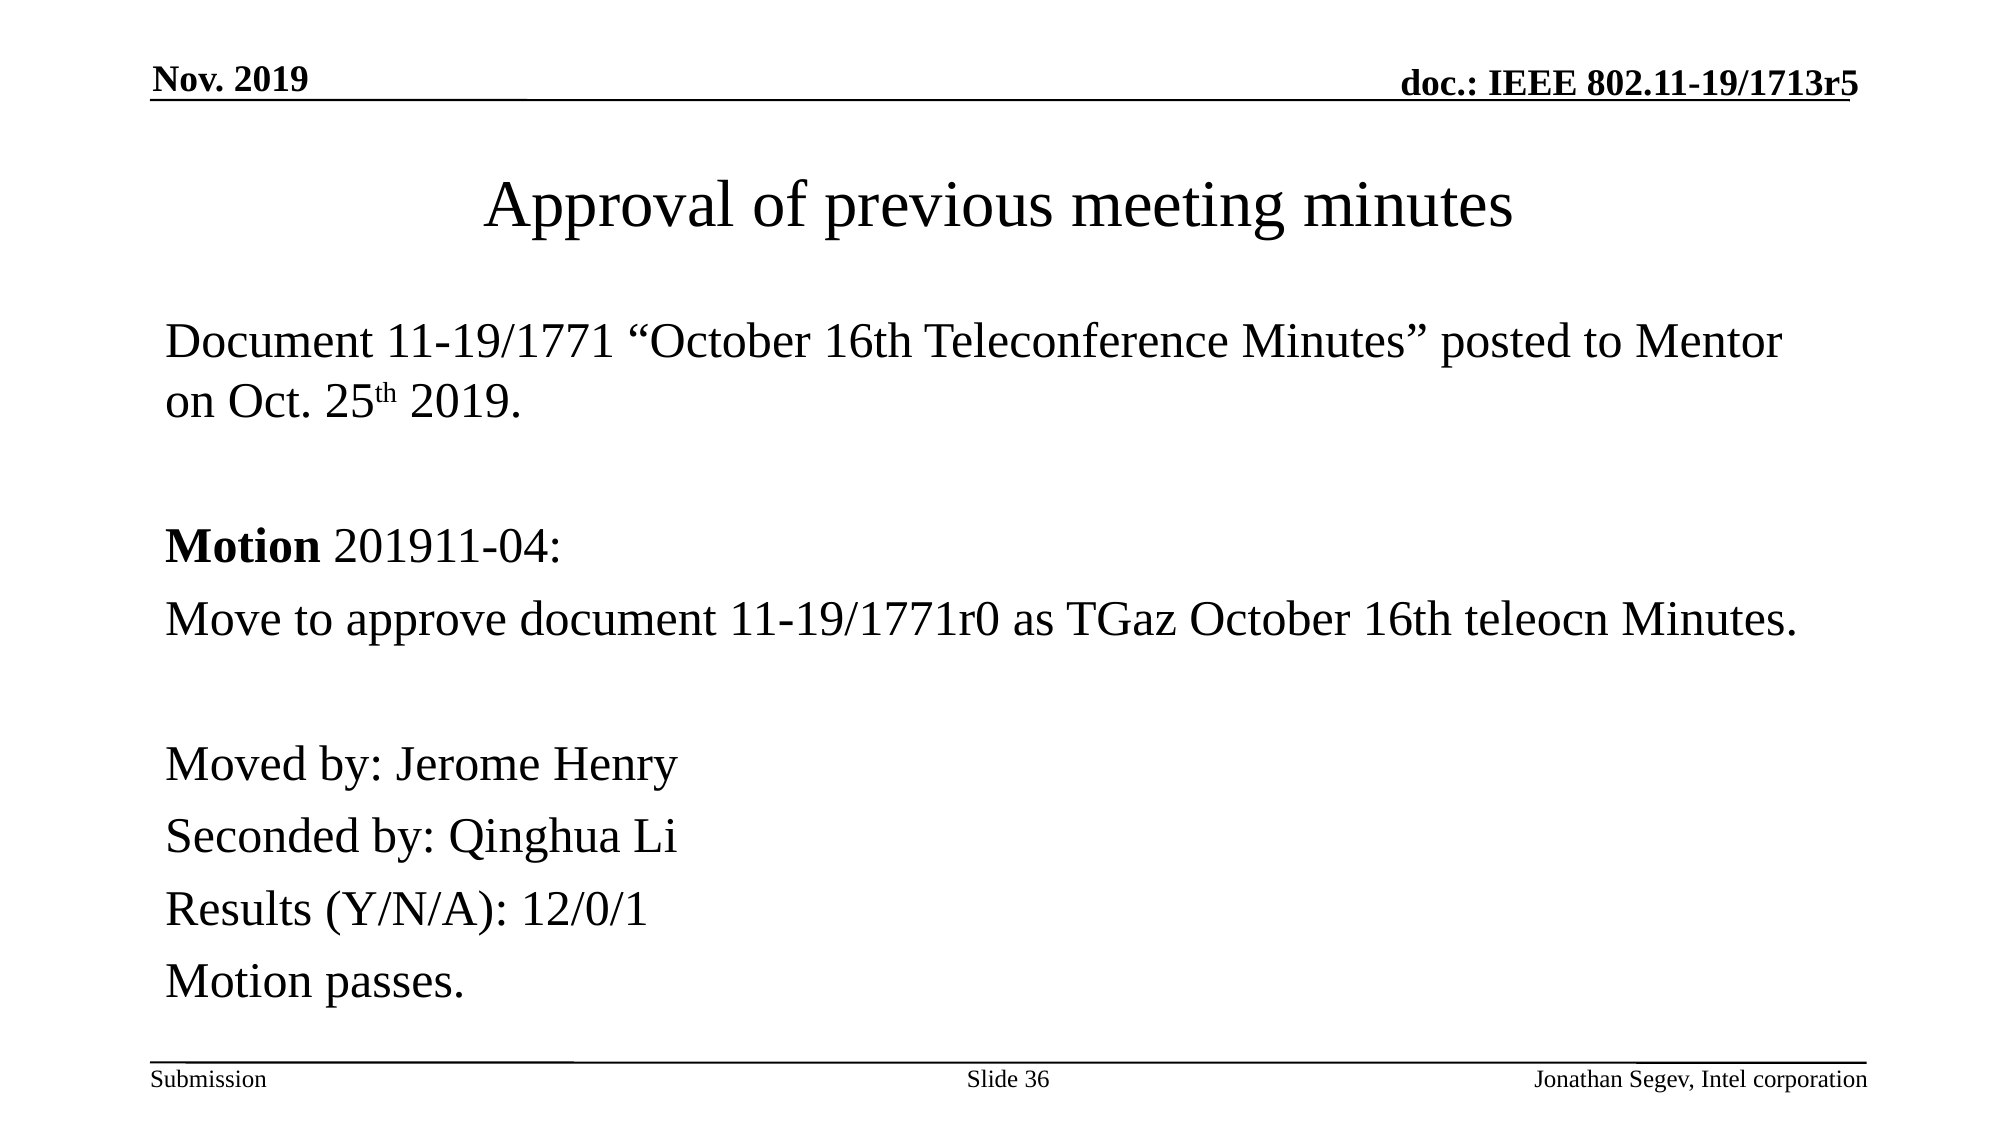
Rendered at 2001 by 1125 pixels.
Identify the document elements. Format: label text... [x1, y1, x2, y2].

footer Jonathan Segev, Intel corporation [1171, 1061, 1869, 1093]
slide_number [152, 54, 563, 100]
list Document 11-19/1771 “October 16th Teleconference Minutes” posted to Mentor on Oct. 25th 2019. Motion 201911-04: Move to approve document 11-19/1771r0 as TGaz October 16th teleocn Minutes. Moved by: Jerome Henry Seconded by: Qinghua Li Results (Y/N/A): 12/0/1 Motion passes. [149, 299, 1850, 1000]
slide_number Slide 36 [950, 1061, 1067, 1123]
title Approval of previous meeting minutes [149, 112, 1850, 288]
